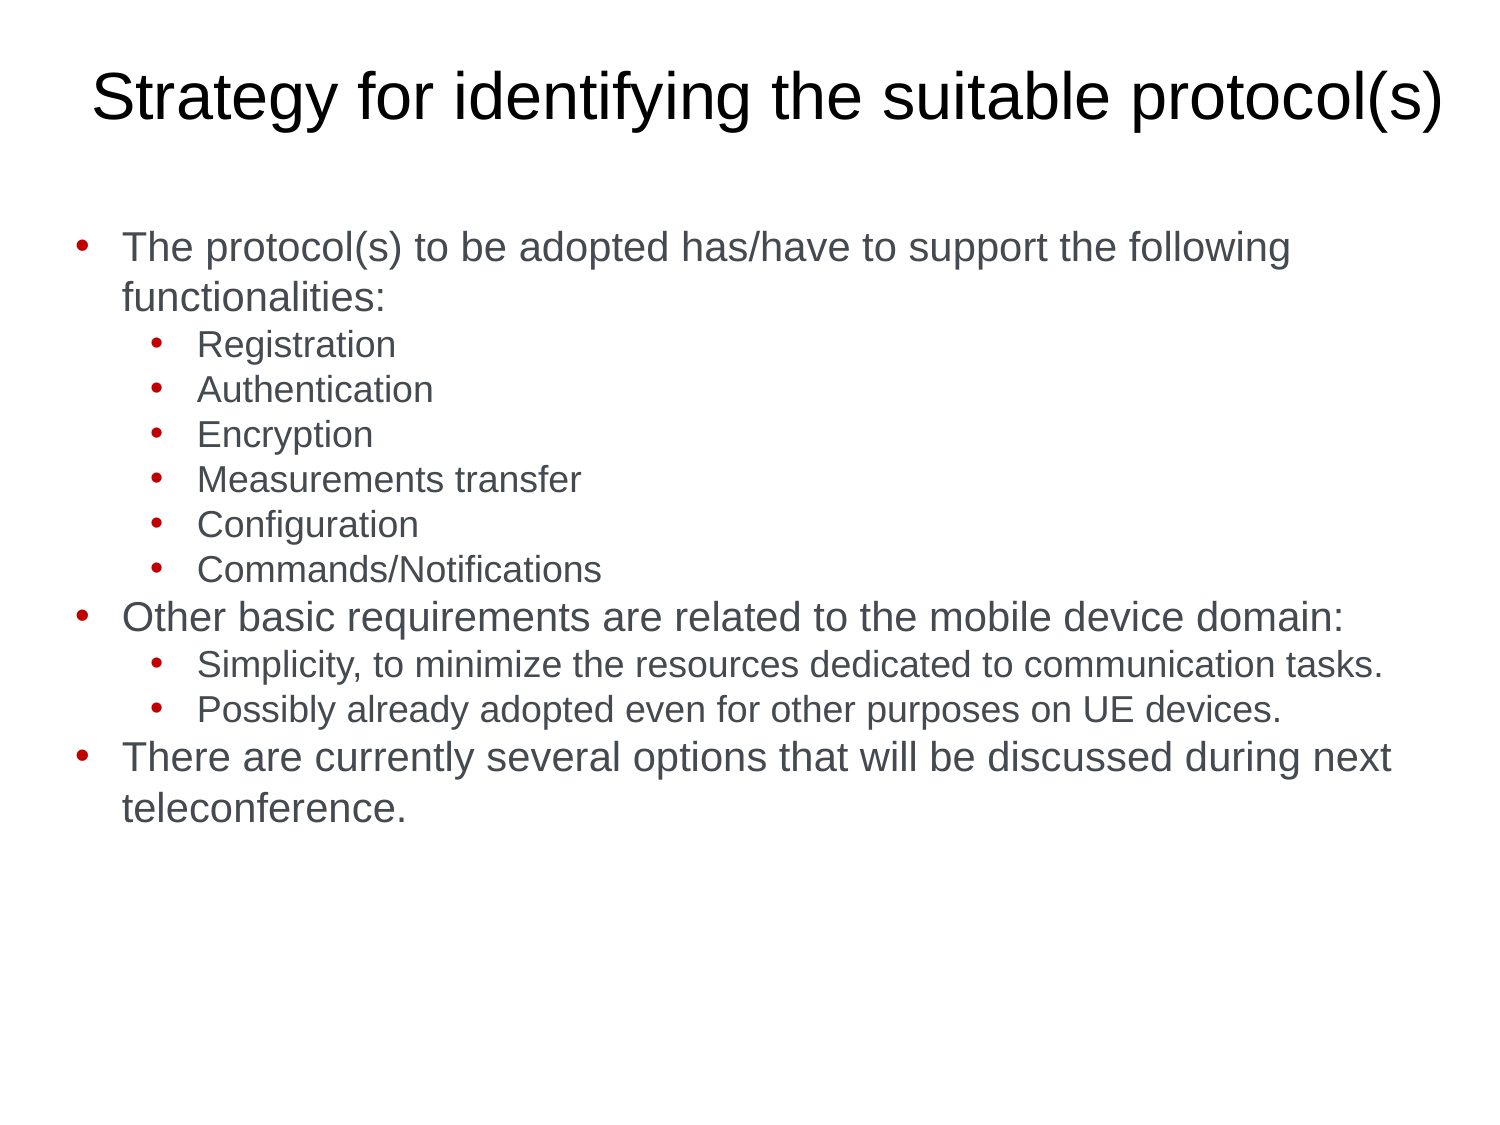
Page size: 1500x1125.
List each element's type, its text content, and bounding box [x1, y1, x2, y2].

text_box The protocol(s) to be adopted has/have to support the following functionalities: Registration Authentication Encryption Measurements transfer Configuration Commands/Notifications Other basic requirements are related to the mobile device domain: Simplicity, to minimize the resources dedicated to communication tasks. Possibly already adopted even for other purposes on UE devices. There are currently several options that will be discussed during next teleconference. [60, 212, 1463, 1067]
title Strategy for identifying the suitable protocol(s) [75, 45, 1463, 212]
